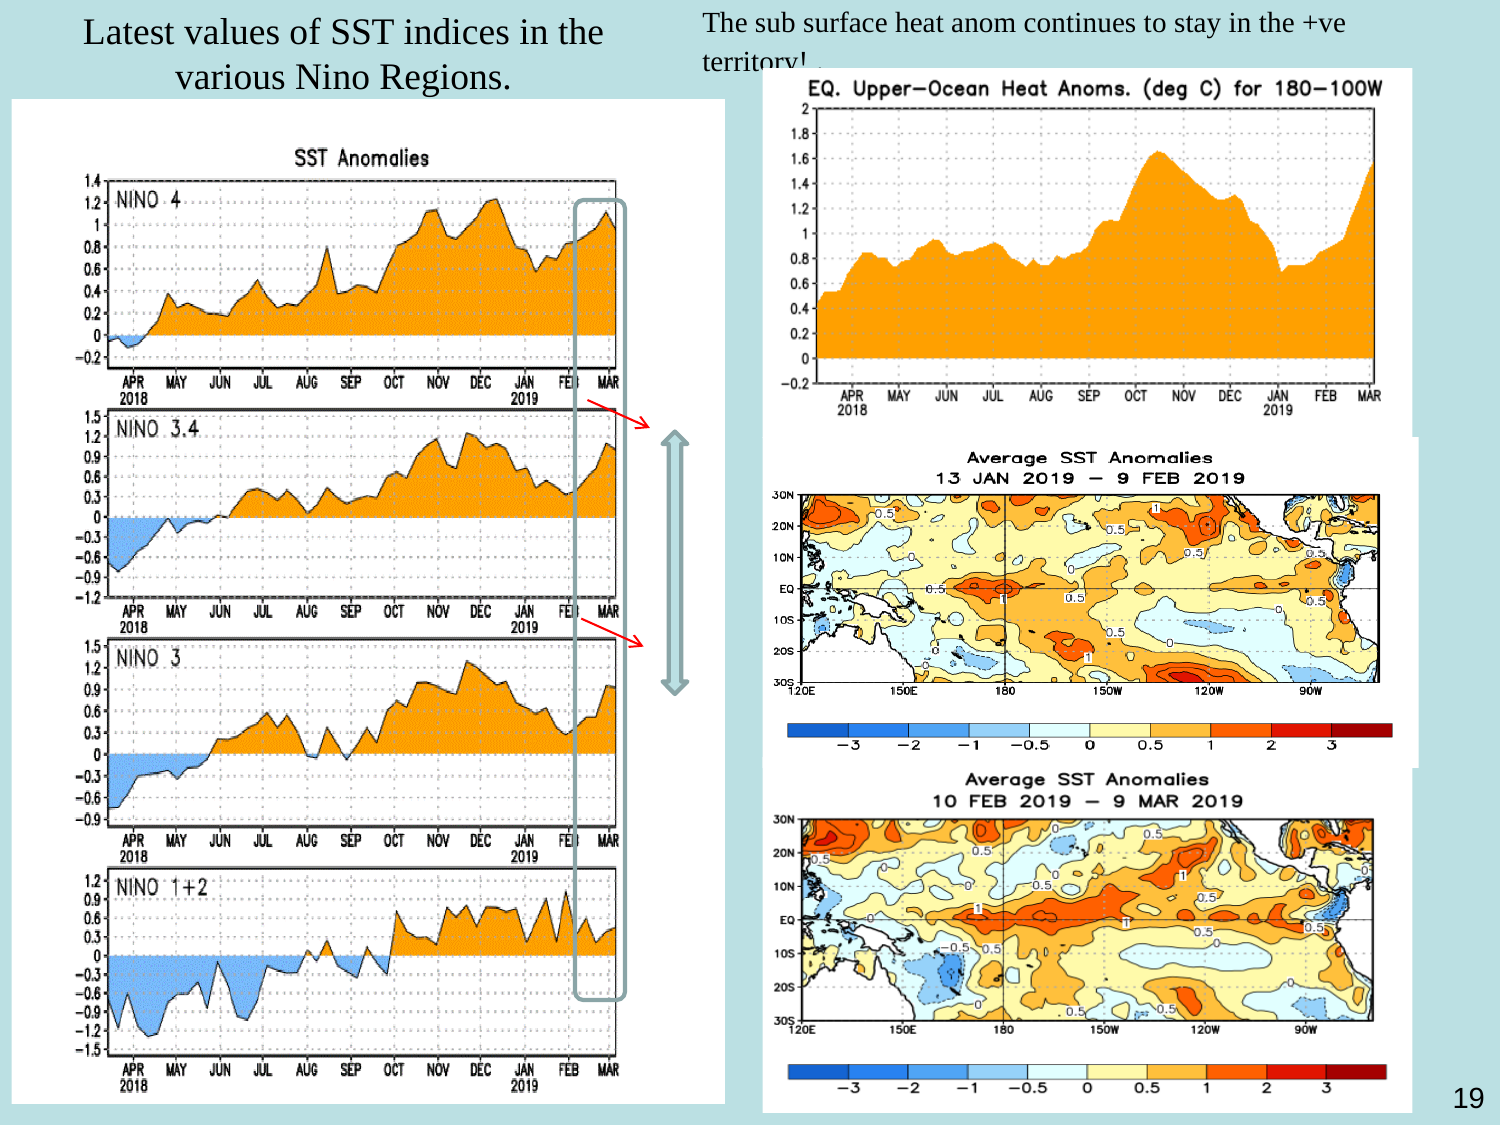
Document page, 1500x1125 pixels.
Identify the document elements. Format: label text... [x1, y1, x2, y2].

text_box Latest values of SST indices in the various Nino Regions. [37, 0, 650, 98]
picture [11, 99, 726, 1104]
text_box The sub surface heat anom continues to stay in the +ve territory! . [687, 0, 1488, 86]
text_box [580, 618, 644, 647]
picture [762, 67, 1420, 1113]
slide_number 19 [1424, 1071, 1500, 1125]
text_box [587, 399, 651, 429]
